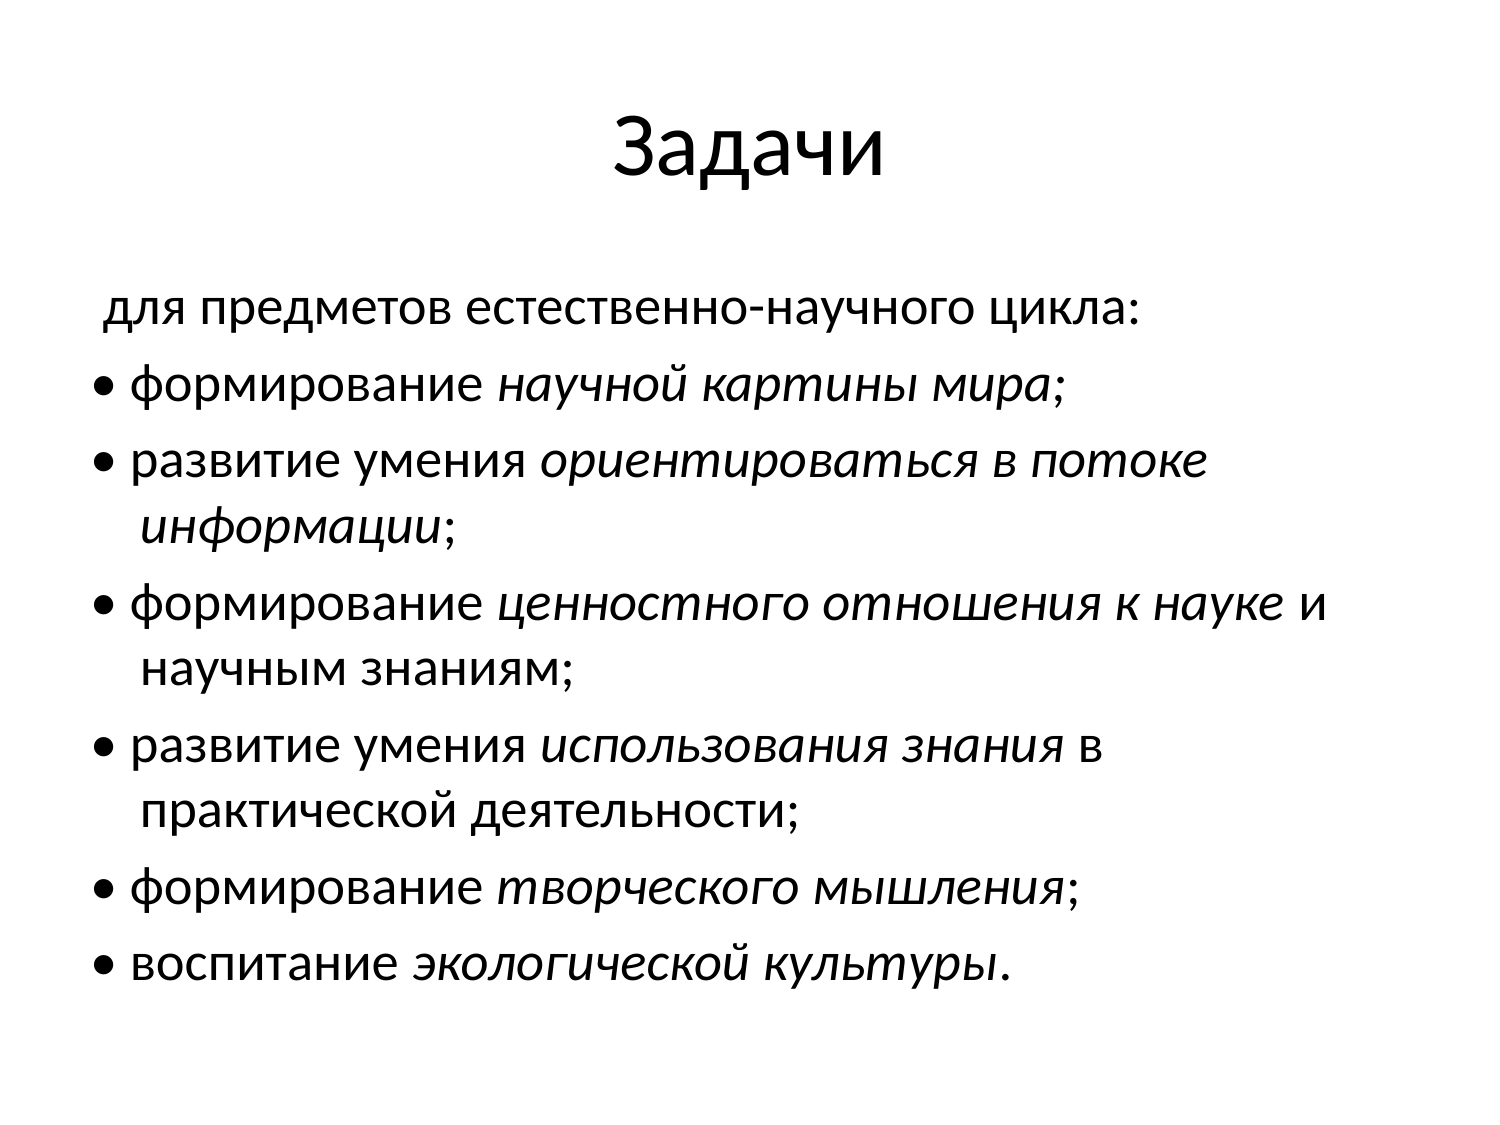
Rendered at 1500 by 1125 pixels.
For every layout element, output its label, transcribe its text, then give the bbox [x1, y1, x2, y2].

list для предметов естественно-научного цикла: • формирование научной картины мира; • развитие умения ориентироваться в потоке информации; • формирование ценностного отношения к науке и научным знаниям; • развитие умения использования знания в практической деятельности; • формирование творческого мышления; • воспитание экологической культуры. [75, 262, 1425, 1005]
title Задачи [75, 45, 1425, 233]
